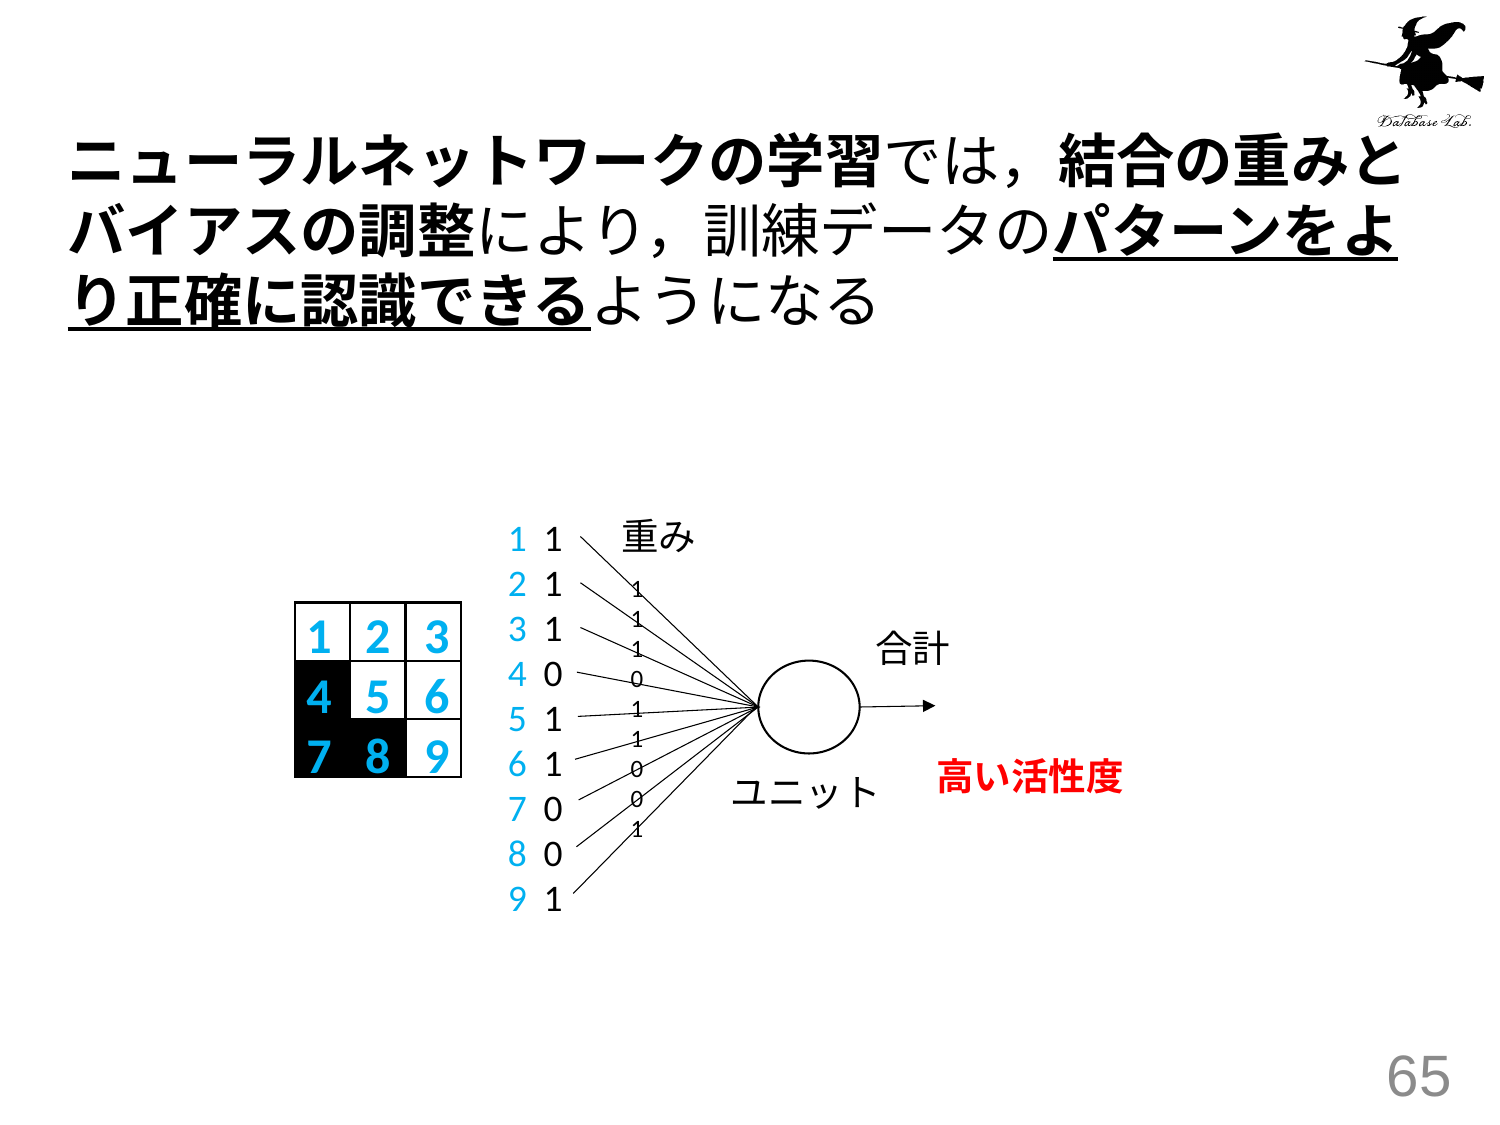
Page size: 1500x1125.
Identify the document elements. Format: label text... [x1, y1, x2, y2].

text_box 合計 [860, 617, 966, 678]
picture [1362, 14, 1486, 130]
text_box [759, 659, 861, 755]
text_box 高い活性度 [921, 745, 1139, 805]
text_box 1 2 3 4 5 6 7 8 9 [291, 595, 465, 791]
text_box ユニット [759, 761, 896, 822]
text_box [580, 627, 759, 672]
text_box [576, 672, 759, 706]
text_box 1 1 2 1 3 1 4 0 5 1 6 1 7 0 8 0 9 1 [493, 506, 578, 927]
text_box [580, 582, 759, 627]
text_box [573, 706, 756, 894]
slide_number 65 [1129, 1042, 1467, 1103]
list ニューラルネットワークの学習では，結合の重みとバイアスの調整により，訓練データのパターンをより正確に認識できるようになる [52, 117, 1457, 365]
text_box 重み [606, 505, 712, 536]
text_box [580, 536, 759, 582]
